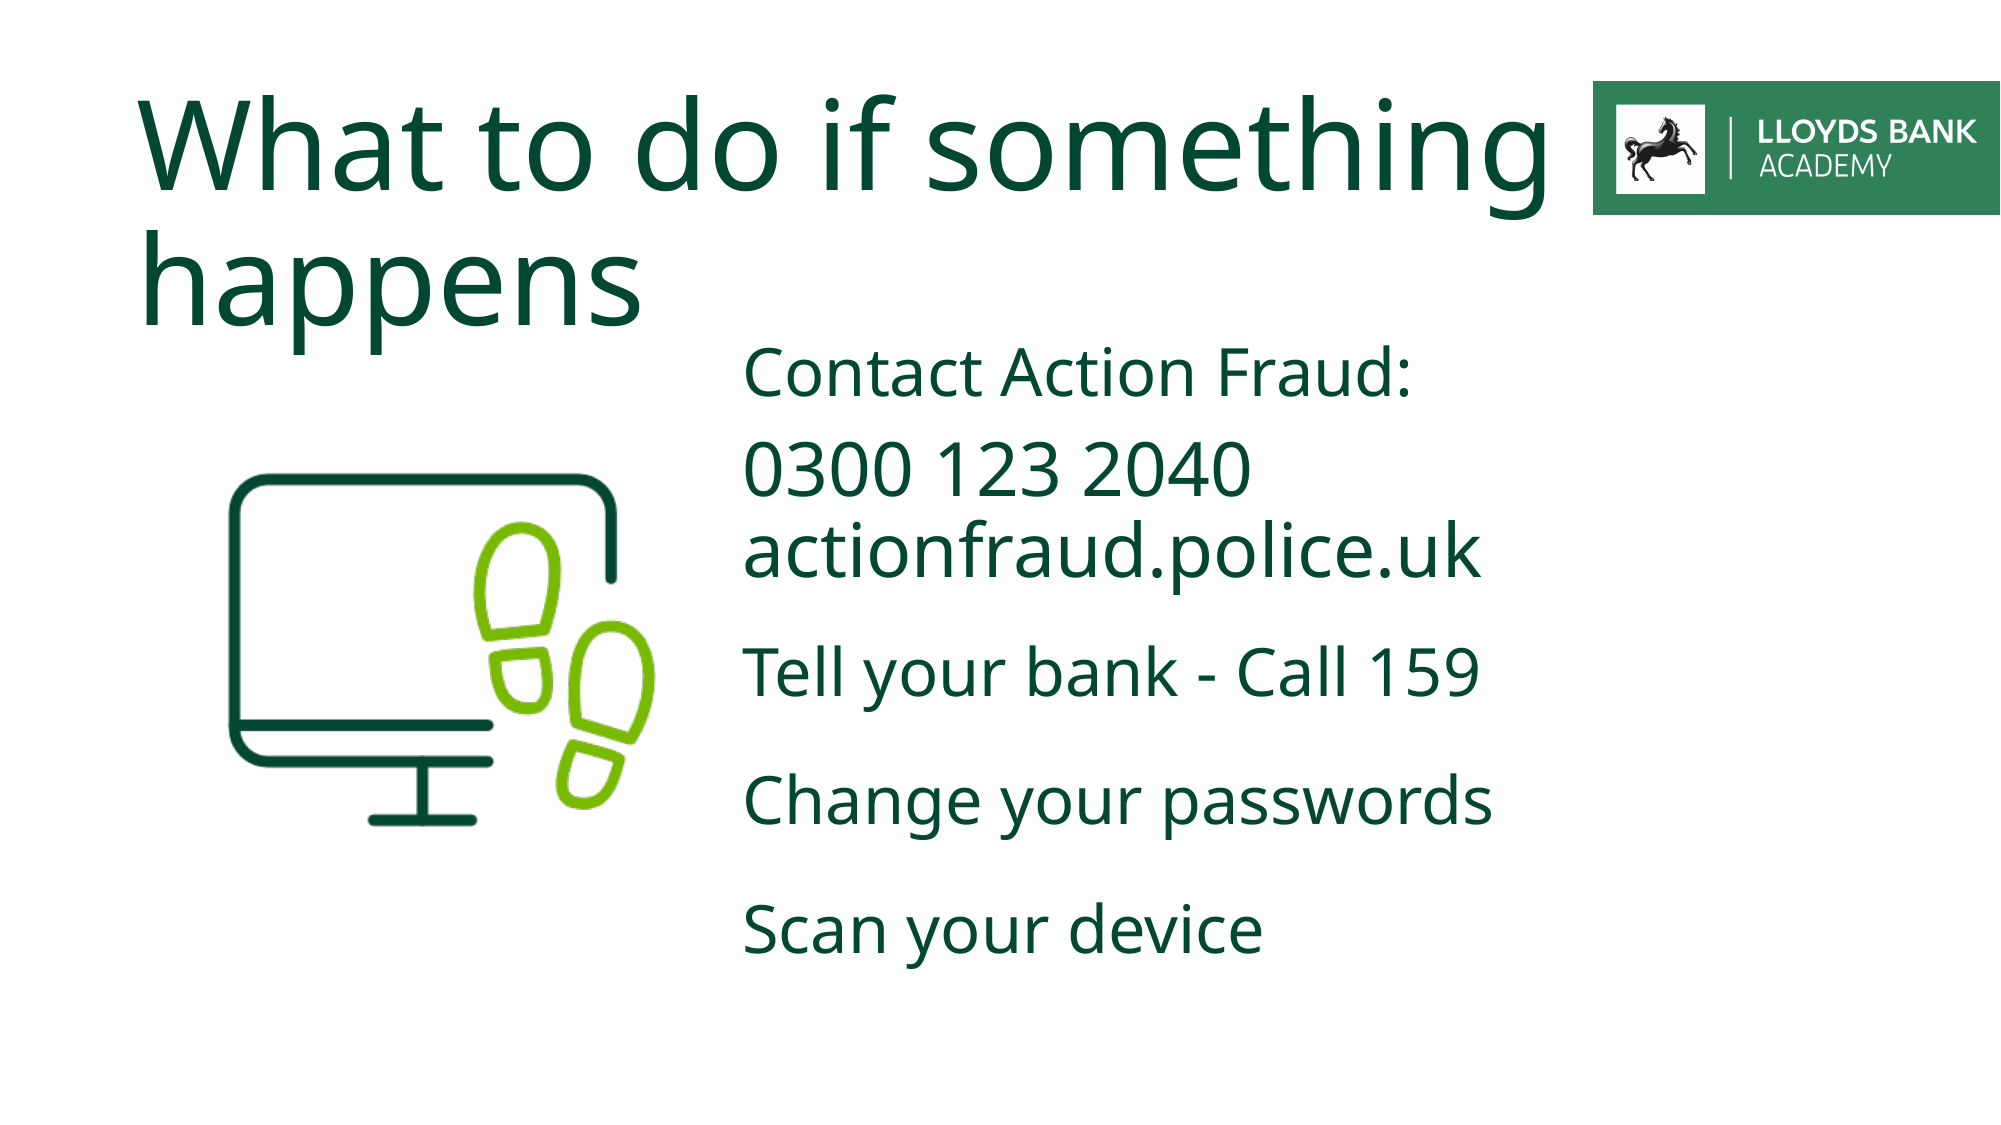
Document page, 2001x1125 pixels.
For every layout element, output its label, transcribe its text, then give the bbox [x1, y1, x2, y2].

picture [121, 328, 763, 972]
picture [1593, 81, 2000, 215]
list What to do if something happens [121, 75, 1579, 221]
list Contact Action Fraud: 0300 123 2040 actionfraud.police.uk Tell your bank - Call 159 Change your passwords Scan your device [727, 383, 1939, 1027]
